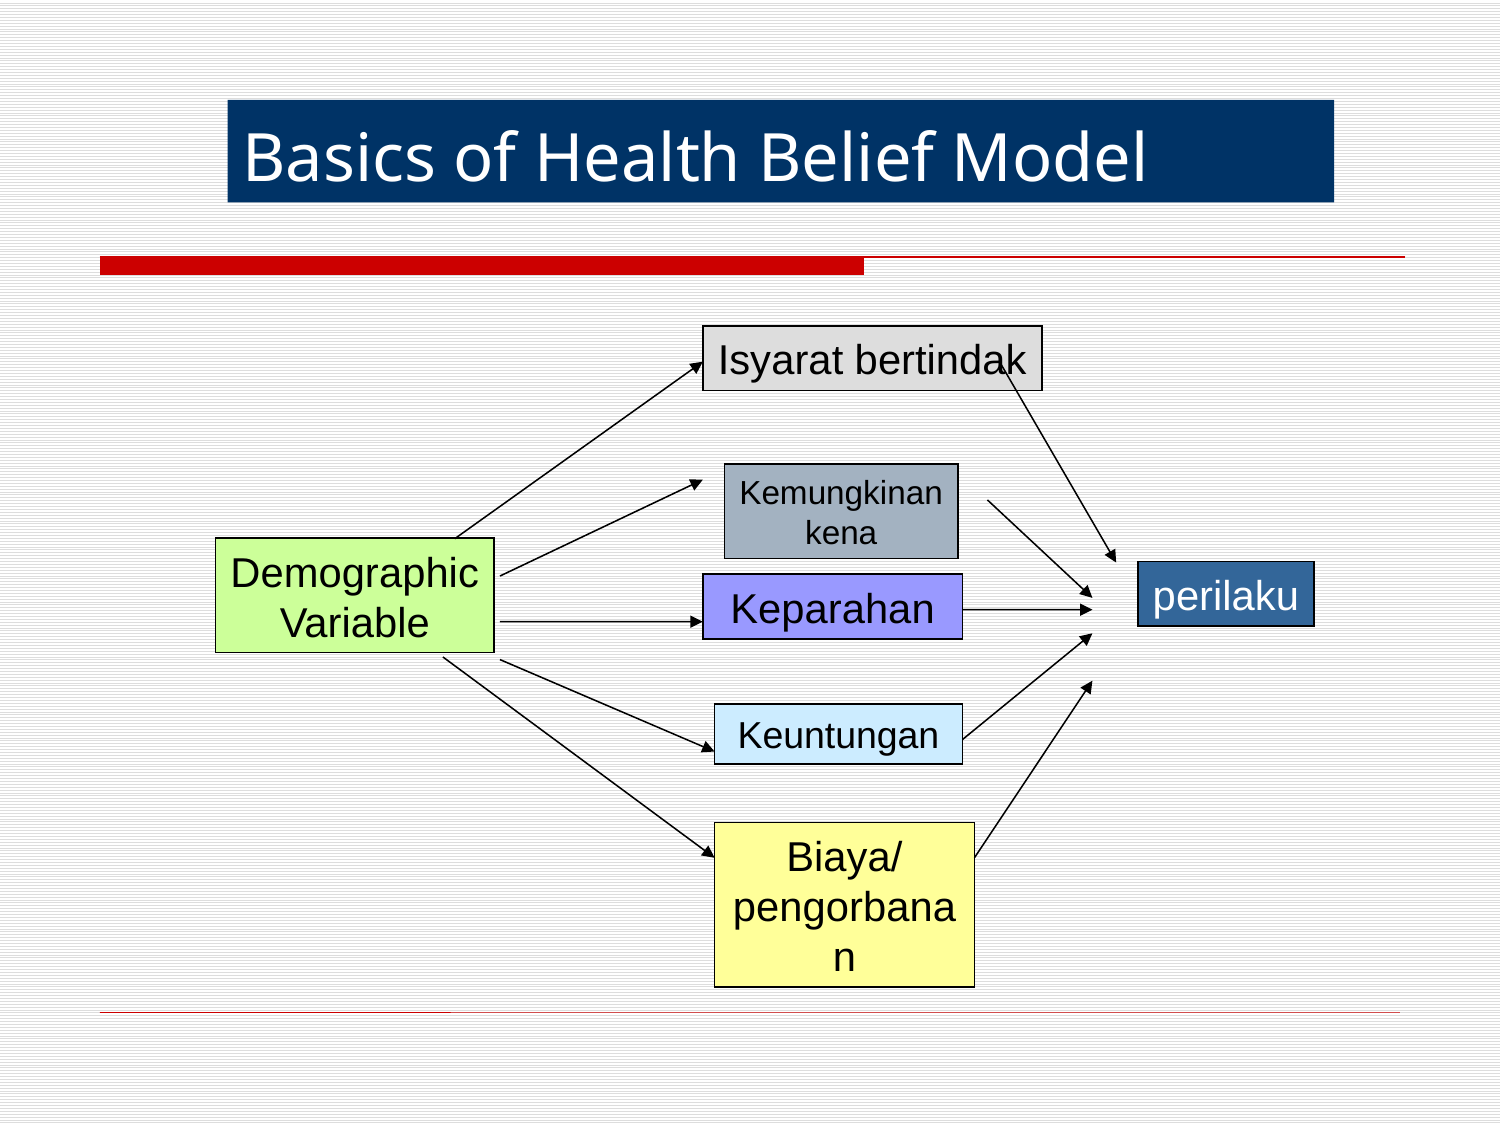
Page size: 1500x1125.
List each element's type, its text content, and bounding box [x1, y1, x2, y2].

text_box [499, 615, 703, 628]
text_box perilaku [1137, 561, 1314, 627]
text_box Isyarat bertindak [703, 325, 1042, 391]
text_box Kemungkinan kena [724, 463, 958, 559]
text_box [499, 479, 703, 577]
text_box [987, 499, 1093, 598]
text_box Keparahan [702, 574, 963, 639]
text_box [962, 633, 1093, 740]
text_box [499, 659, 715, 753]
text_box [442, 656, 715, 858]
text_box Biaya/pengorbanan [714, 822, 975, 988]
text_box [962, 603, 1093, 616]
text_box Demographic Variable [215, 537, 495, 653]
text_box [999, 362, 1117, 563]
text_box [974, 680, 1093, 858]
text_box [454, 361, 703, 539]
text_box Keuntungan [714, 704, 963, 764]
title Basics of Health Belief Model [227, 99, 1335, 203]
